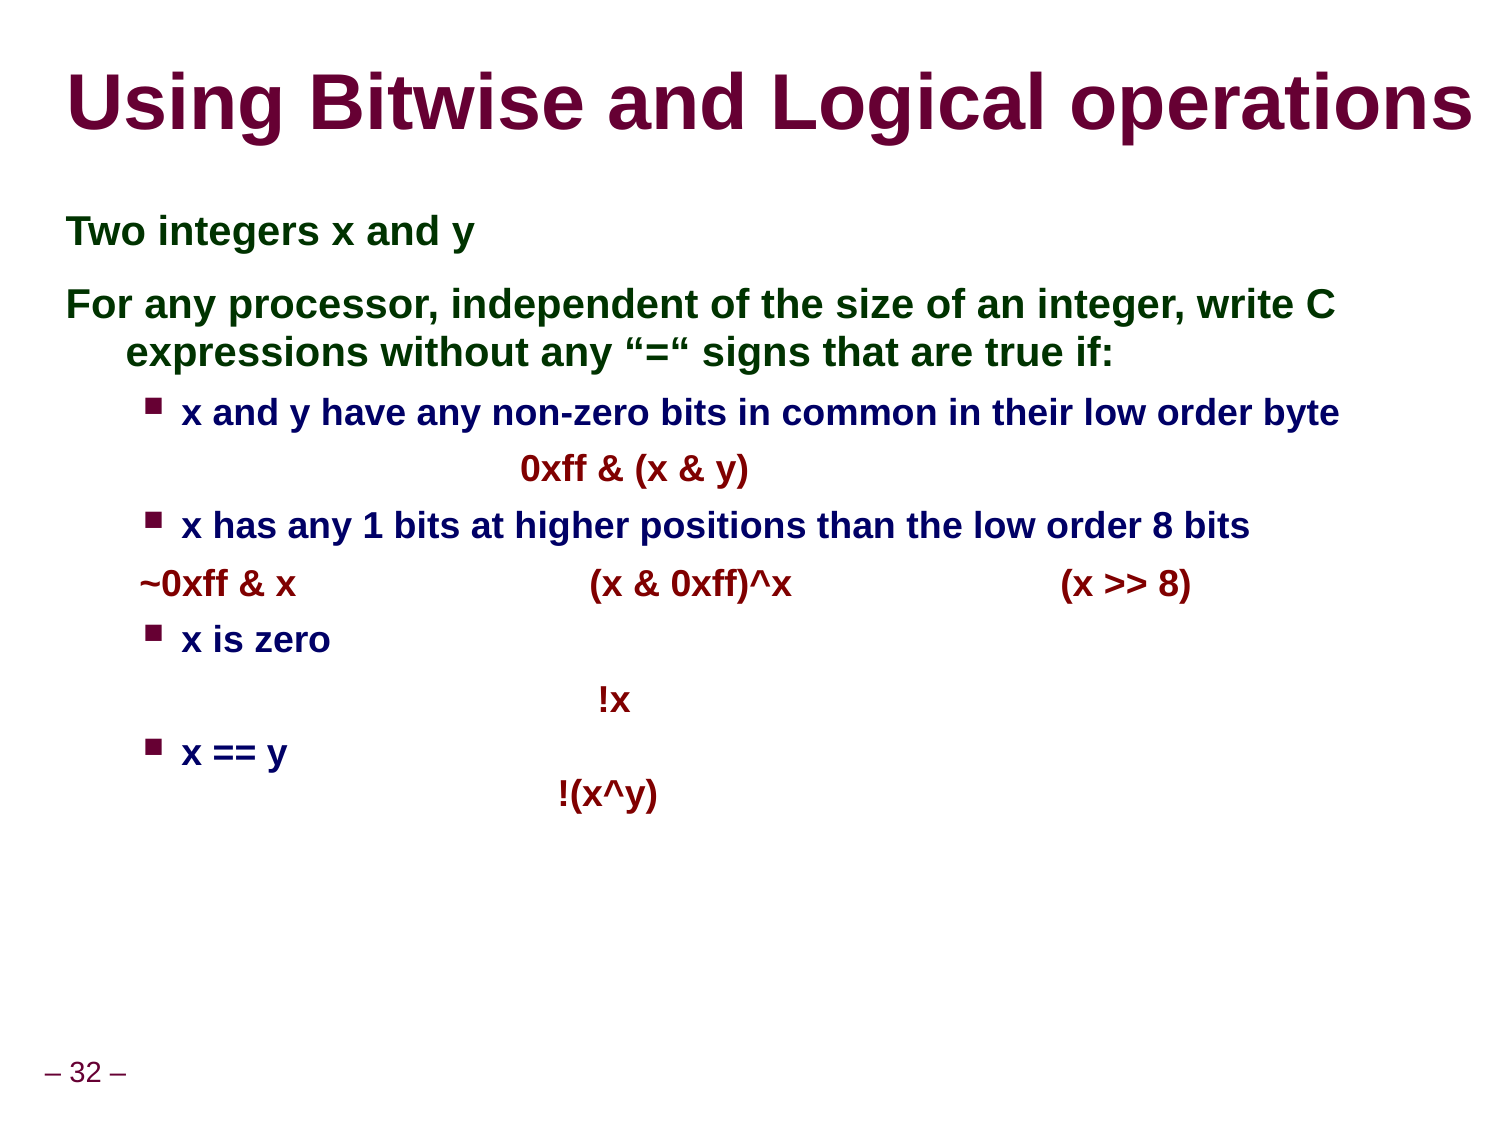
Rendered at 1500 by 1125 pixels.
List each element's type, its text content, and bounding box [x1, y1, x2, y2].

text_box !x [589, 672, 638, 728]
text_box Two integers x and y For any processor, independent of the size of an integer, write C expressions without any “=“ signs that are true if: x and y have any non-zero bits in common in their low order byte x has any 1 bits at higher positions than the low order 8 bits x is zero x == y [47, 200, 1411, 1058]
text_box ~0xff & x (x & 0xff)^x (x >> 8) [131, 556, 1200, 613]
text_box !(x^y)‏ [549, 766, 666, 823]
text_box 0xff & (x & y)‏ [512, 440, 757, 497]
text_box Using Bitwise and Logical operations [66, 40, 1497, 169]
